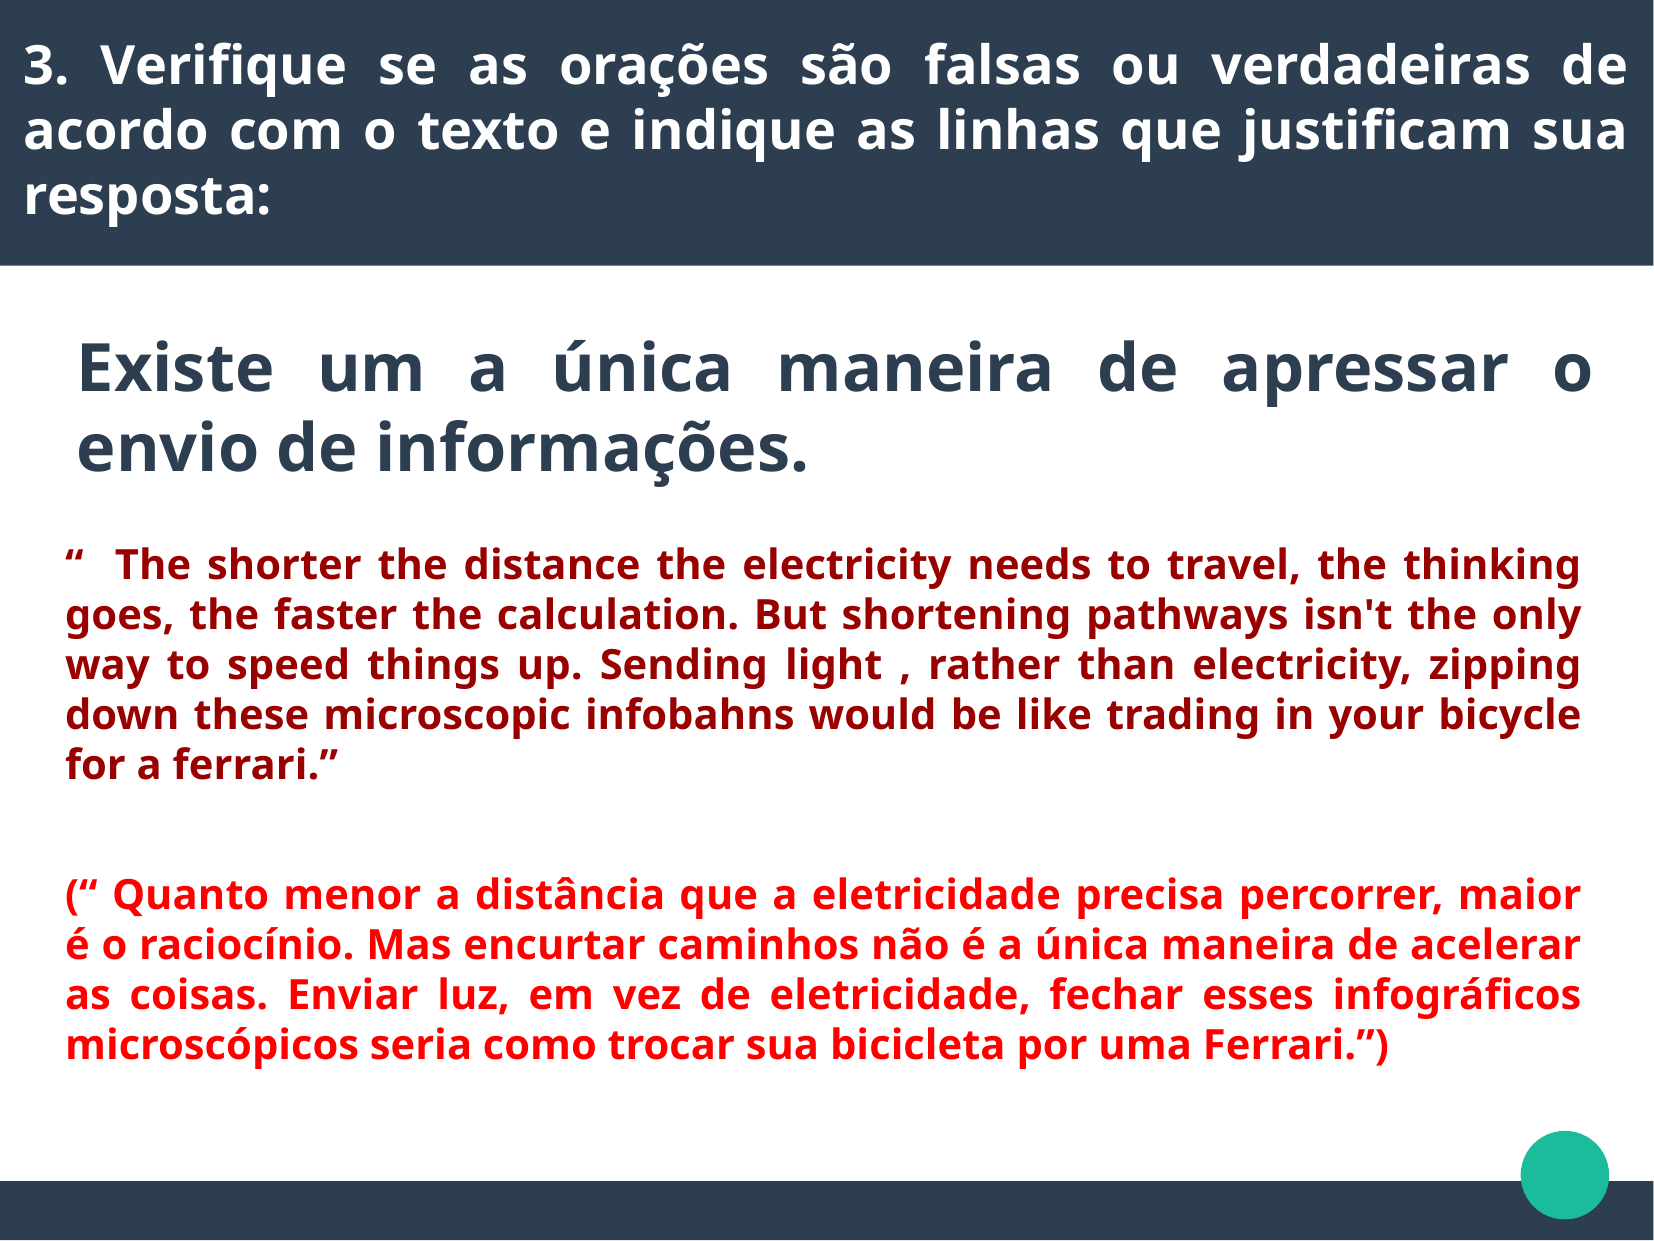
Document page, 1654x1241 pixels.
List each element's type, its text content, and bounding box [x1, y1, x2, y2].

text_box Existe um a única maneira de apressar o envio de informações. [58, 324, 1595, 520]
text_box 3. Verifique se as orações são falsas ou verdadeiras de acordo com o texto e indique as linhas que justificam sua resposta: [23, 49, 1630, 207]
text_box “ The shorter the distance the electricity needs to travel, the thinking goes, the faster the calculation. But shortening pathways isn't the only way to speed things up. Sending light , rather than electricity, zipping down these microscopic infobahns would be like trading in your bicycle for a ferrari.” (“ Quanto menor a distância que a eletricidade precisa percorrer, maior é o raciocínio. Mas encurtar caminhos não é a única maneira de acelerar as coisas. Enviar luz, em vez de eletricidade, fechar esses infográficos microscópicos seria como trocar sua bicicleta por uma Ferrari.”) [47, 538, 1583, 1064]
